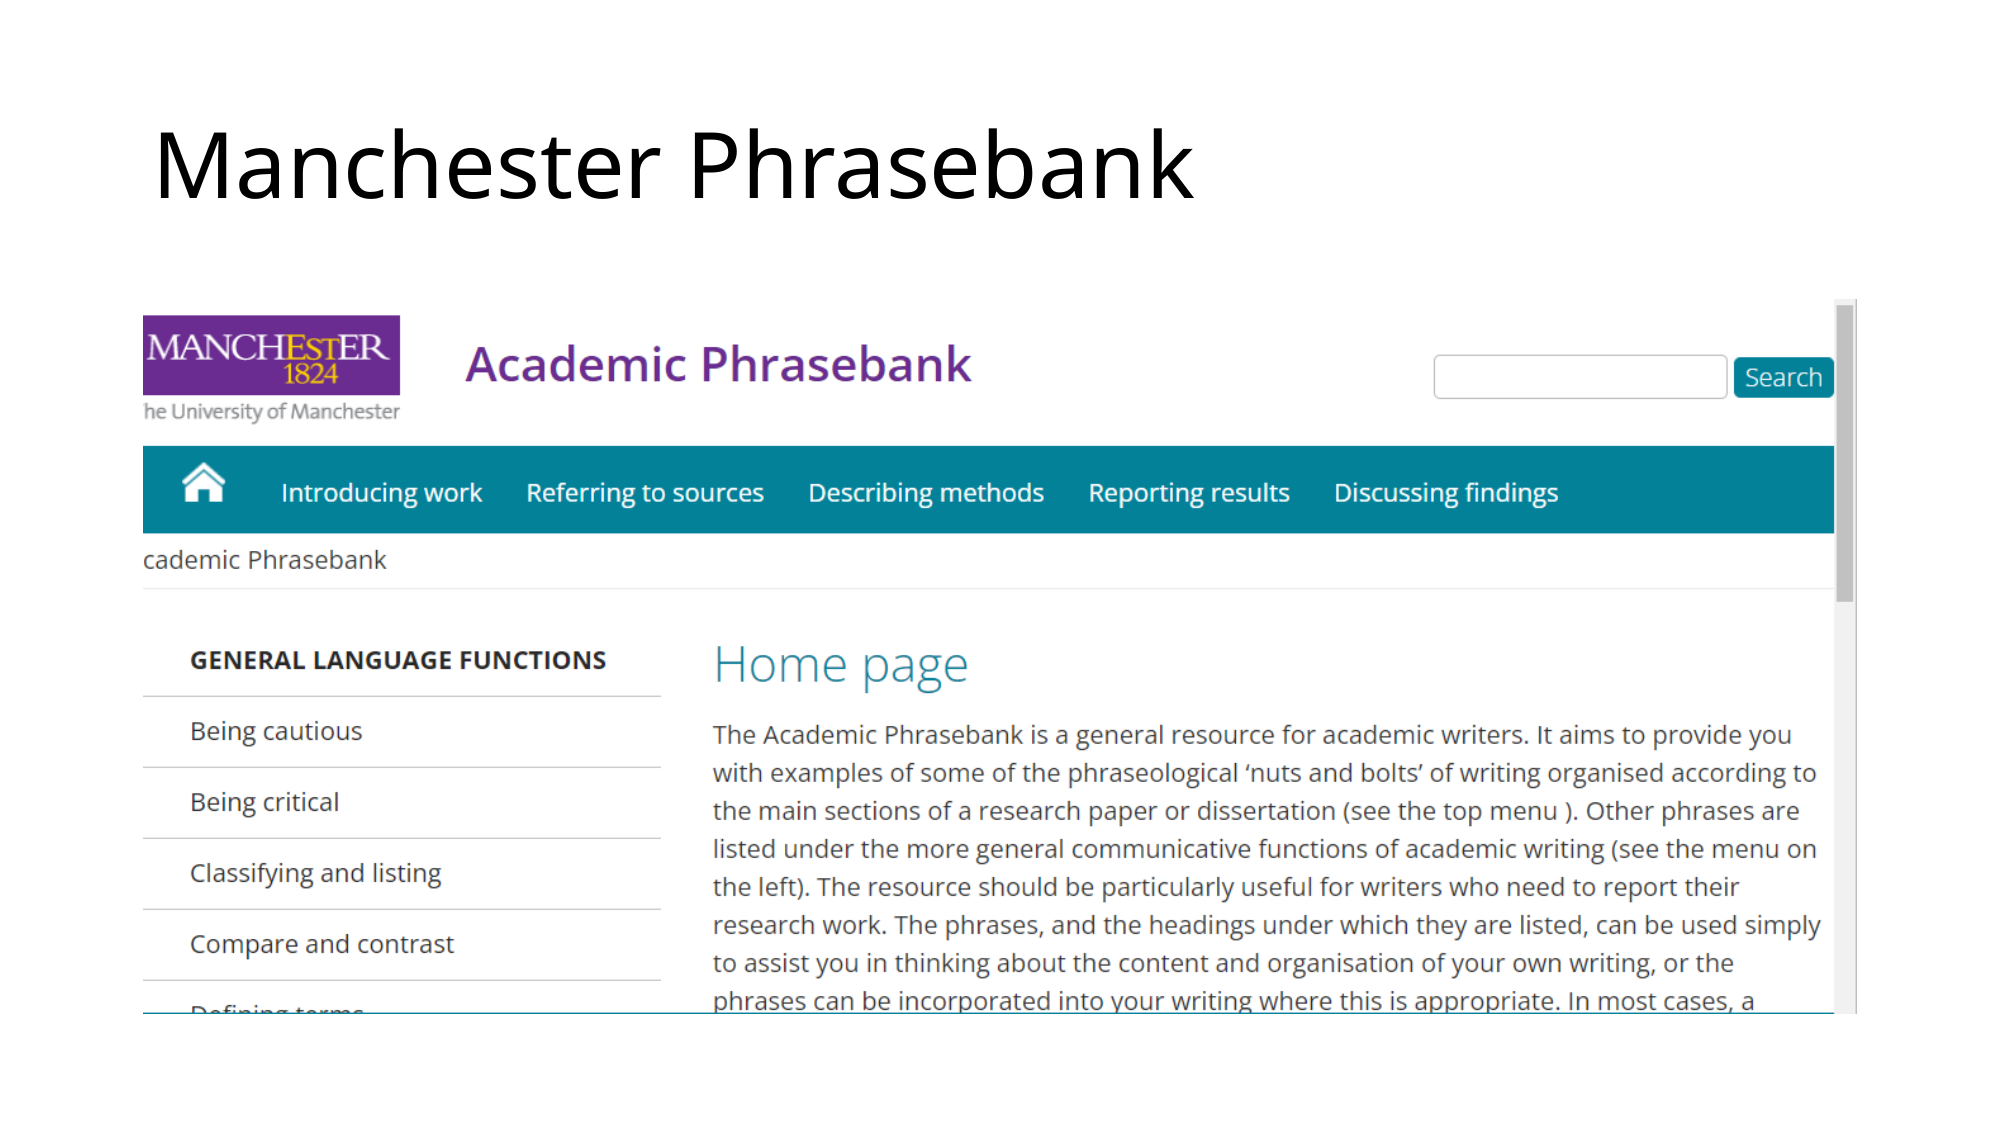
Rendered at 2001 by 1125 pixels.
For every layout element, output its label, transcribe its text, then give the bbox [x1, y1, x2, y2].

title Manchester Phrasebank [137, 59, 1863, 278]
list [143, 299, 1857, 1014]
